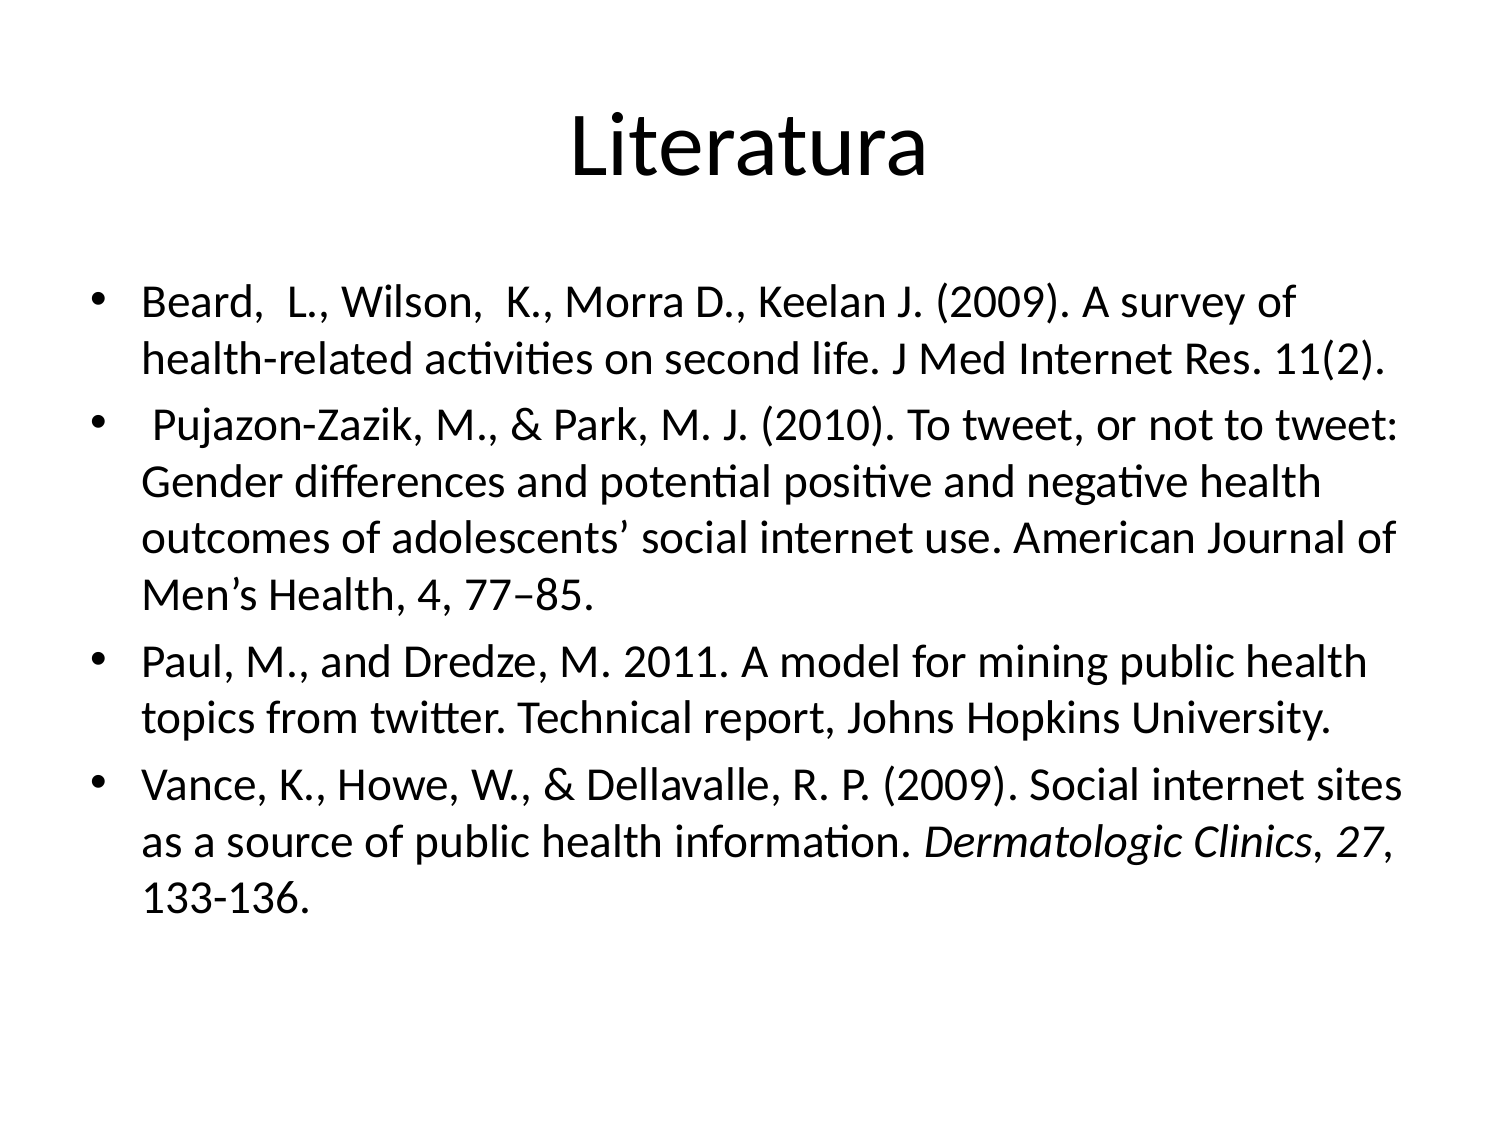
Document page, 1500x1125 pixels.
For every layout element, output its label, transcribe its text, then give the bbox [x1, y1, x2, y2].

title Literatura [75, 45, 1425, 233]
list Beard, L., Wilson, K., Morra D., Keelan J. (2009). A survey of health-related activities on second life. J Med Internet Res. 11(2). Pujazon-Zazik, M., & Park, M. J. (2010). To tweet, or not to tweet: Gender differences and potential positive and negative health outcomes of adolescents’ social internet use. American Journal of Men’s Health, 4, 77–85. Paul, M., and Dredze, M. 2011. A model for mining public health topics from twitter. Technical report, Johns Hopkins University. Vance, K., Howe, W., & Dellavalle, R. P. (2009). Social internet sites as a source of public health information. Dermatologic Clinics, 27, 133-136. [75, 262, 1425, 1005]
